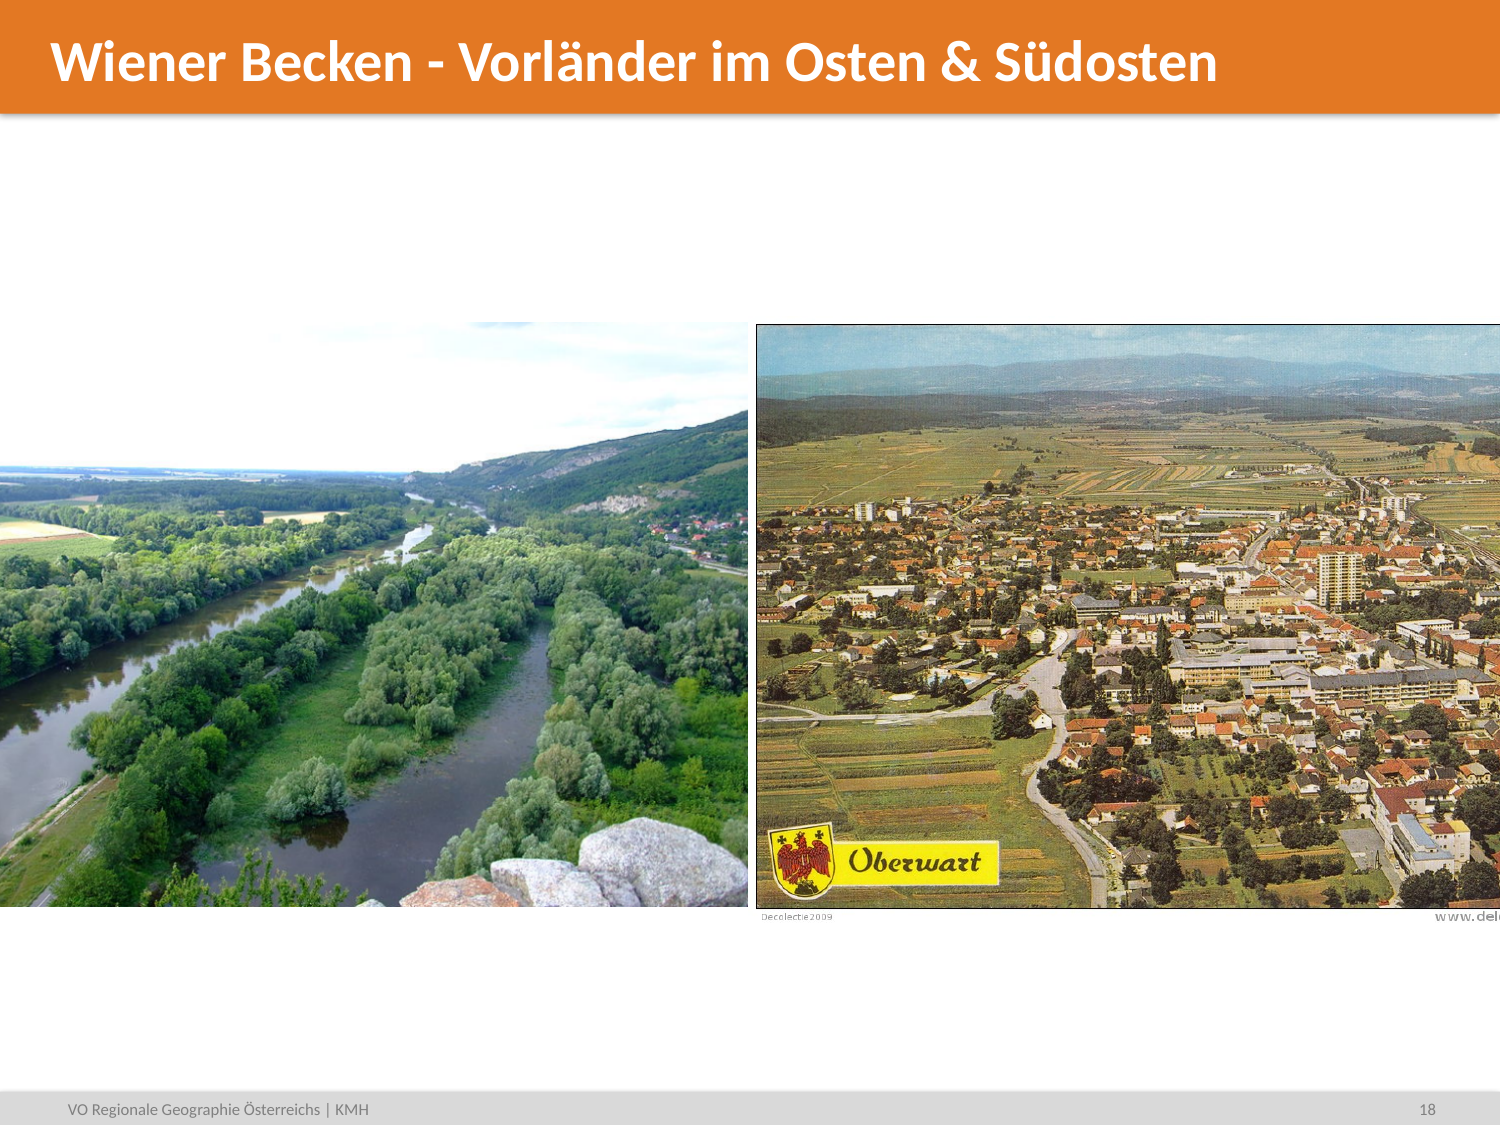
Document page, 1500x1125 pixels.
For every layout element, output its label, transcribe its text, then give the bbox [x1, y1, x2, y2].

picture [0, 316, 1500, 925]
title Wiener Becken - Vorländer im Osten & Südosten [35, 15, 1451, 91]
